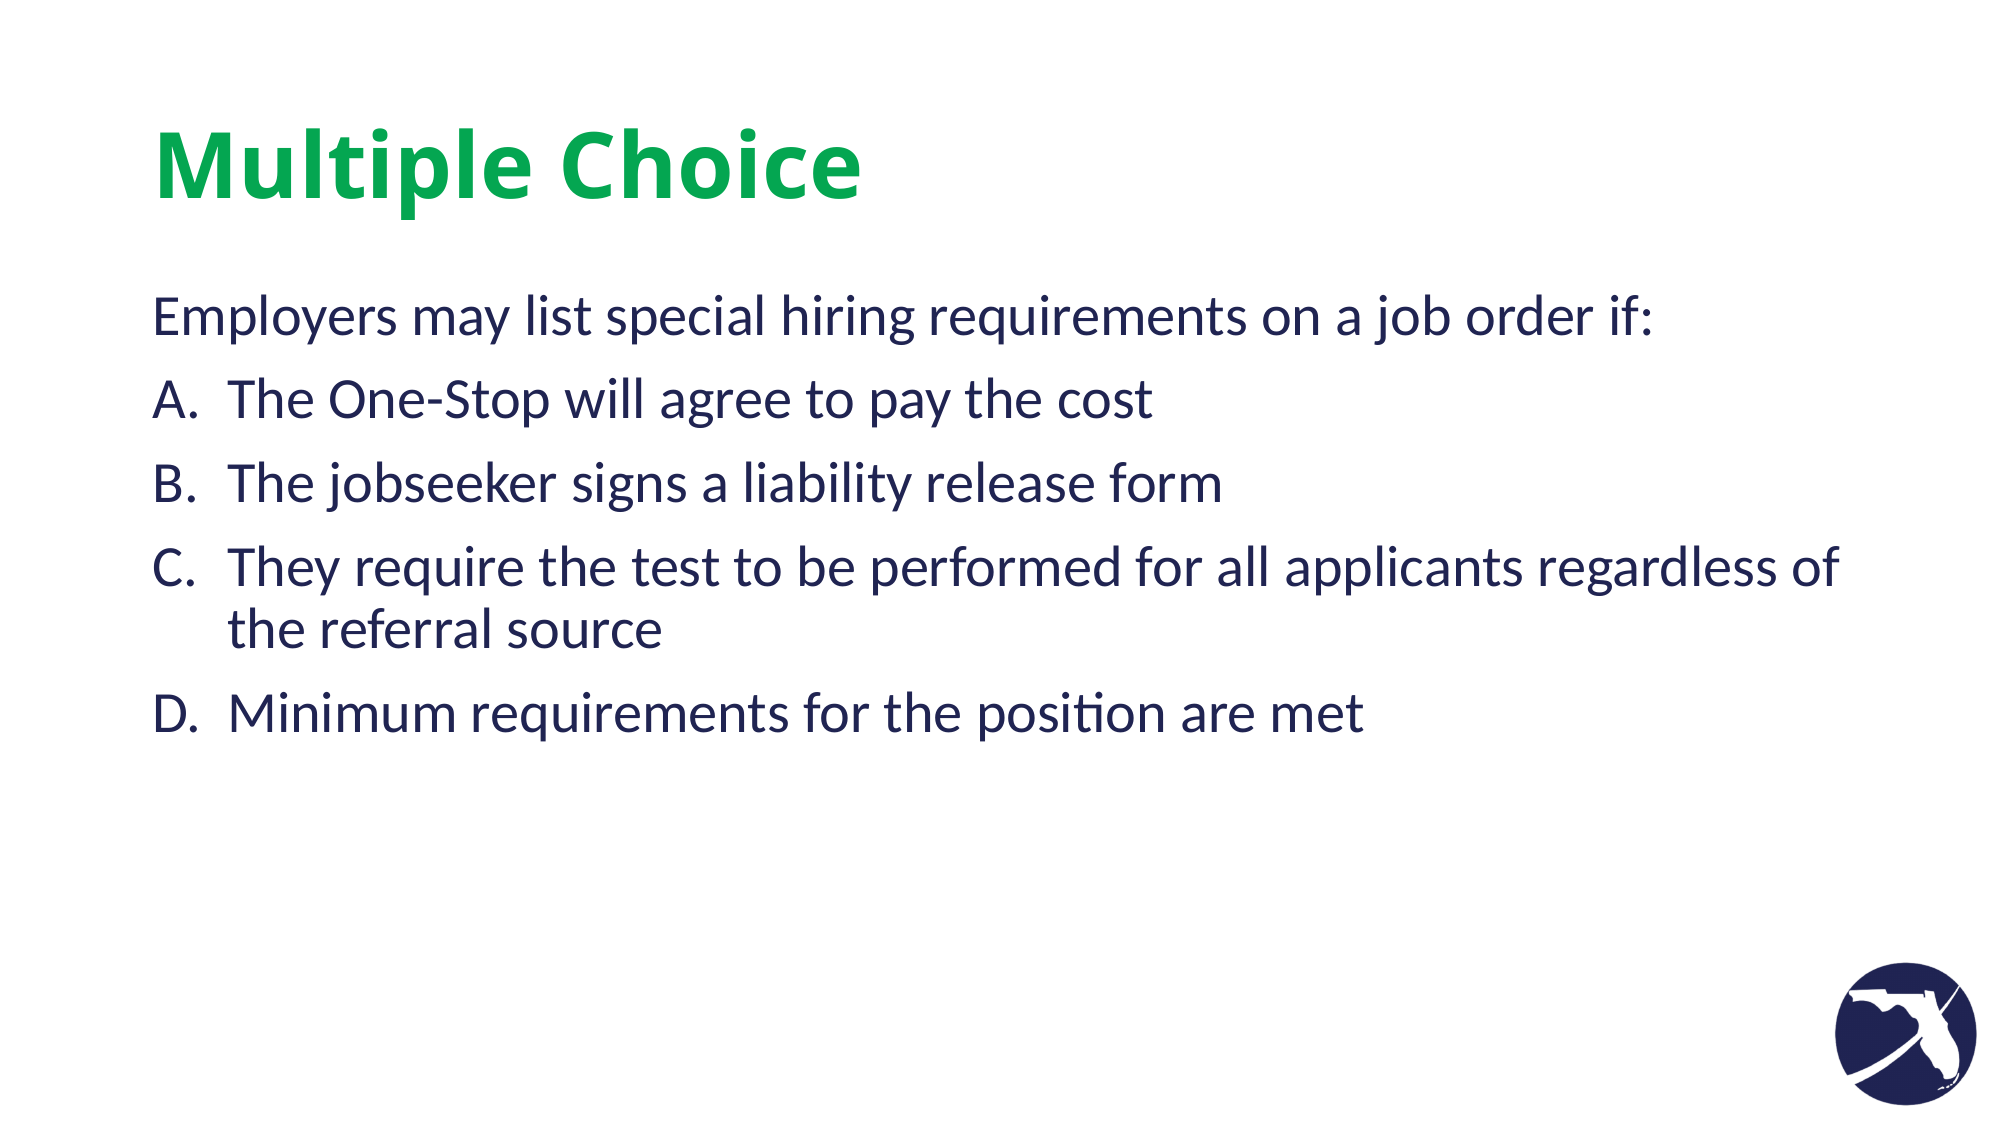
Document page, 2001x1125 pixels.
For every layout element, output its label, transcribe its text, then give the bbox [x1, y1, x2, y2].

title Multiple Choice [137, 59, 1863, 277]
list Employers may list special hiring requirements on a job order if: The One-Stop will agree to pay the cost The jobseeker signs a liability release form They require the test to be performed for all applicants regardless of the referral source Minimum requirements for the position are met [137, 277, 1863, 1020]
picture [1834, 961, 1979, 1109]
